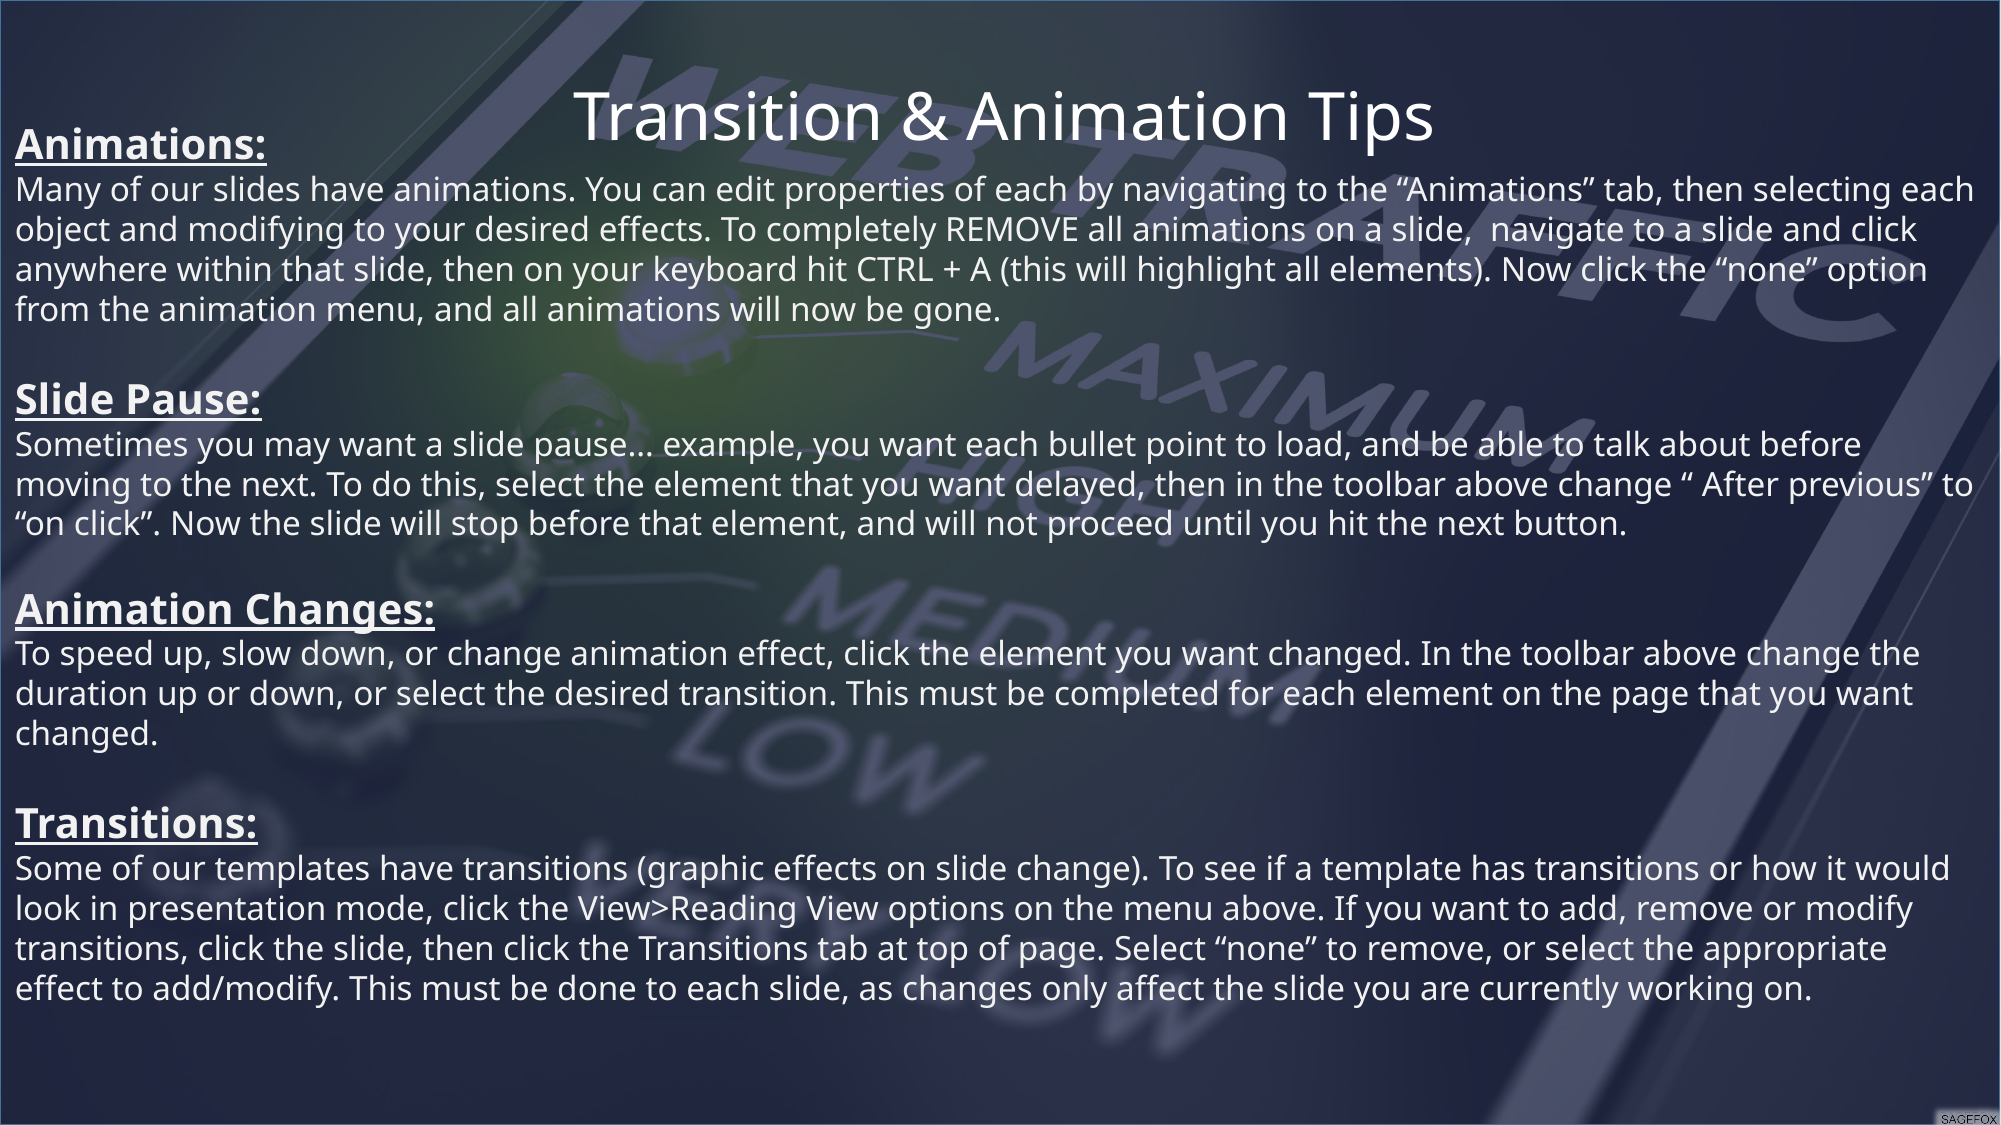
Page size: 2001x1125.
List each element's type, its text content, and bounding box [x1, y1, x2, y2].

text_box Animations: Many of our slides have animations. You can edit properties of each by navigating to the “Animations” tab, then selecting each object and modifying to your desired effects. To completely REMOVE all animations on a slide, navigate to a slide and click anywhere within that slide, then on your keyboard hit CTRL + A (this will highlight all elements). Now click the “none” option from the animation menu, and all animations will now be gone. Slide Pause: Sometimes you may want a slide pause… example, you want each bullet point to load, and be able to talk about before moving to the next. To do this, select the element that you want delayed, then in the toolbar above change “ After previous” to “on click”. Now the slide will stop before that element, and will not proceed until you hit the next button. Animation Changes: To speed up, slow down, or change animation effect, click the element you want changed. In the toolbar above change the duration up or down, or select the desired transition. This must be completed for each element on the page that you want changed. Transitions: Some of our templates have transitions (graphic effects on slide change). To see if a template has transitions or how it would look in presentation mode, click the View>Reading View options on the menu above. If you want to add, remove or modify transitions, click the slide, then click the Transitions tab at top of page. Select “none” to remove, or select the appropriate effect to add/modify. This must be done to each slide, as changes only affect the slide you are currently working on. [0, 0, 2000, 1125]
title Transition & Animation Tips [477, 59, 1532, 177]
picture [1938, 1114, 1999, 1125]
